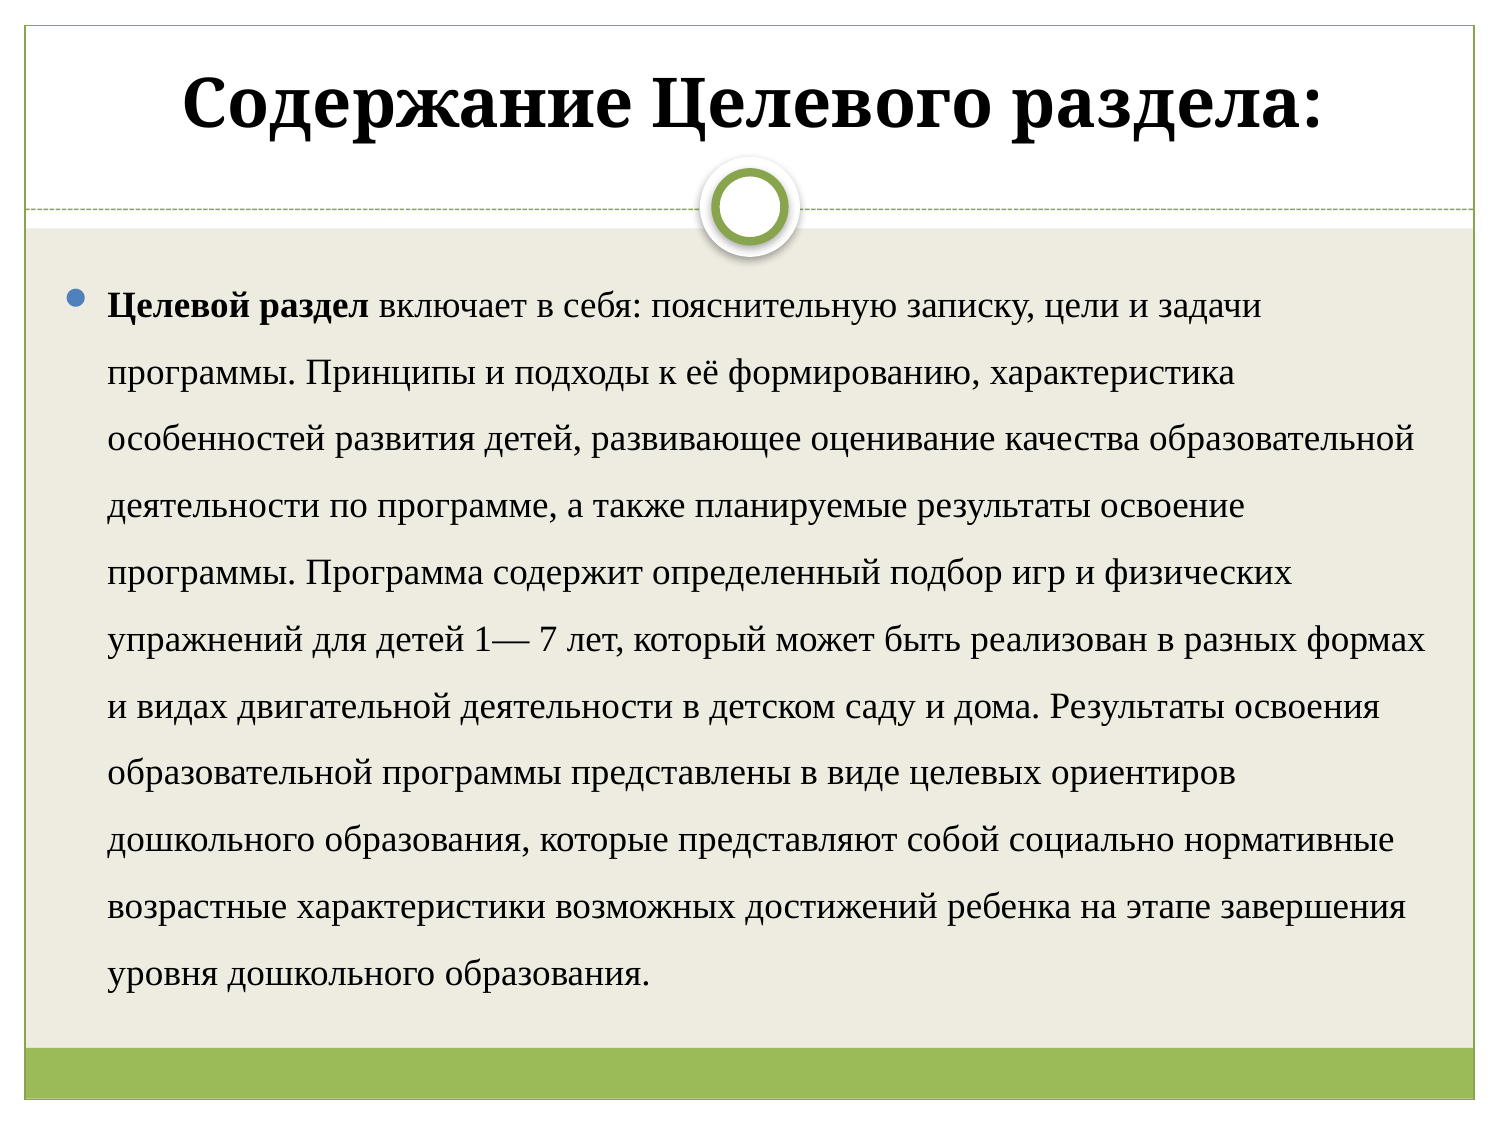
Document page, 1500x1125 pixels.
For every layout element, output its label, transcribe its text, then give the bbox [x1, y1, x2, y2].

list Целевой раздел включает в себя: пояснительную записку, цели и задачи программы. Принципы и подходы к её формированию, характеристика особенностей развития детей, развивающее оценивание качества образовательной деятельности по программе, а также планируемые результаты освоение программы. Программа содержит определенный подбор игр и физических упражнений для детей 1— 7 лет, который может быть реализован в разных формах и видах двигательной деятельности в детском саду и дома. Результаты освоения образовательной программы представлены в виде целевых ориентиров дошкольного образования, которые представляют собой социально нормативные возрастные характеристики возможных достижений ребенка на этапе завершения уровня дошкольного образования. [49, 250, 1445, 1001]
title Содержание Целевого раздела: [53, 30, 1454, 149]
